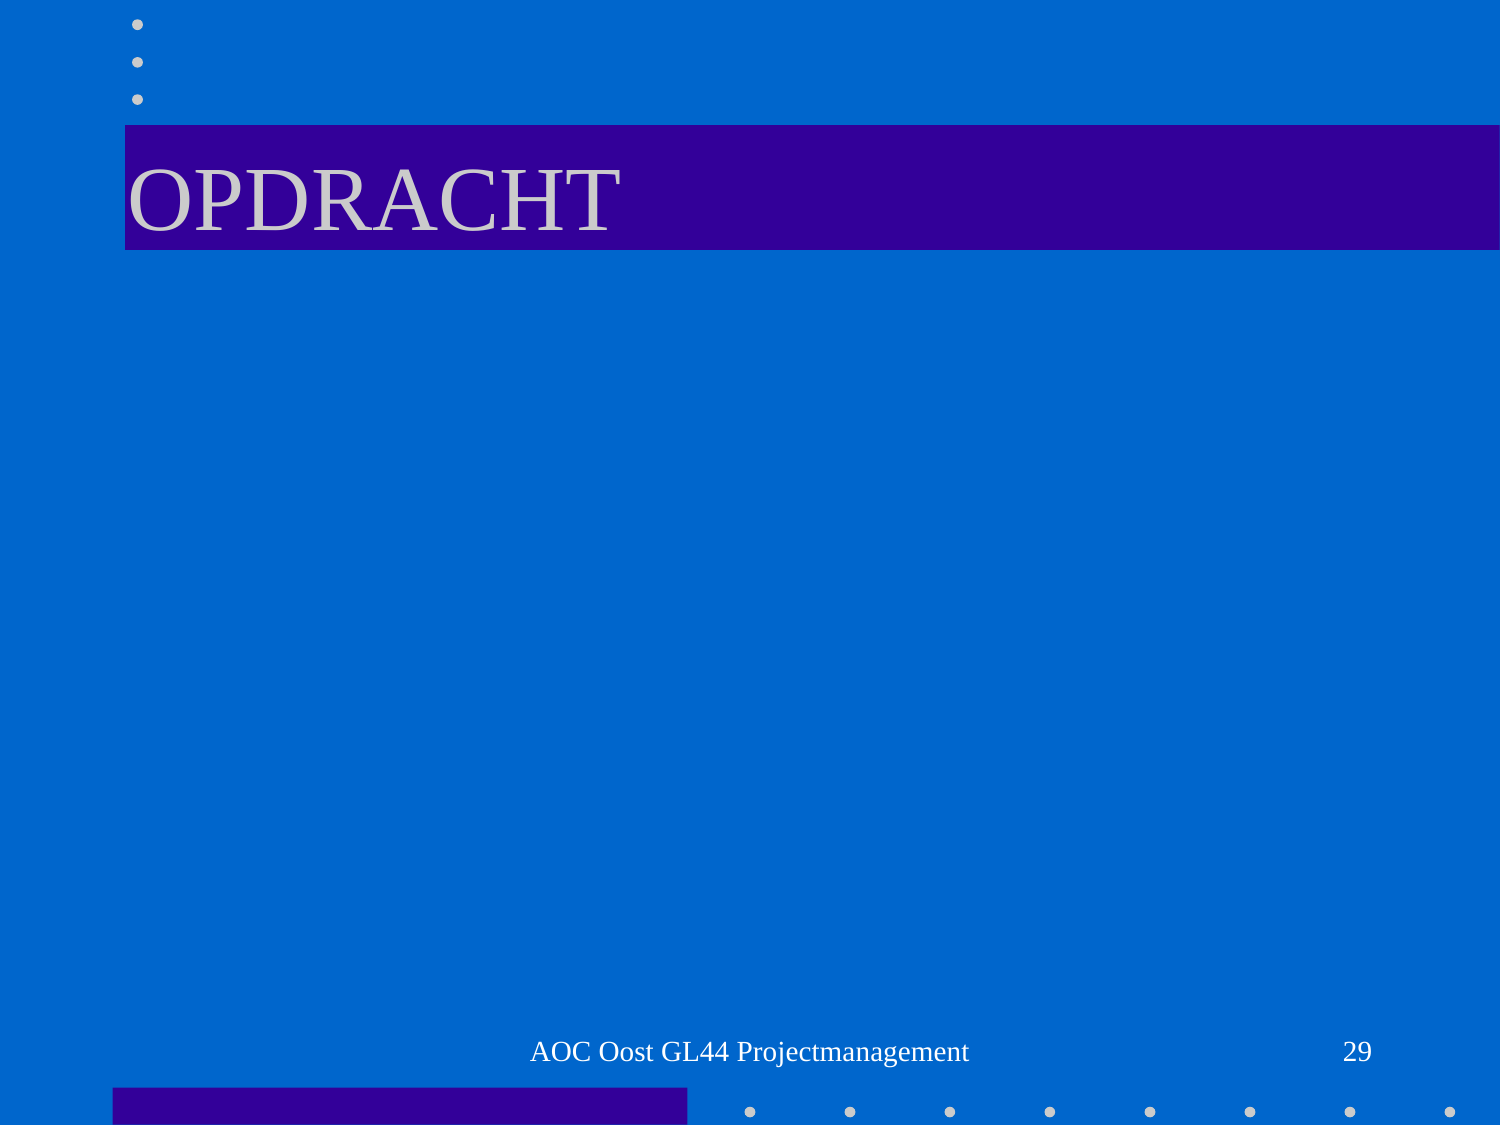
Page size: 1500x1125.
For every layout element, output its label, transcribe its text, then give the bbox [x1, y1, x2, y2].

title OPDRACHT [112, 99, 1388, 288]
slide_number 29 [1074, 1012, 1388, 1088]
footer AOC Oost GL44 Projectmanagement [512, 1012, 988, 1088]
